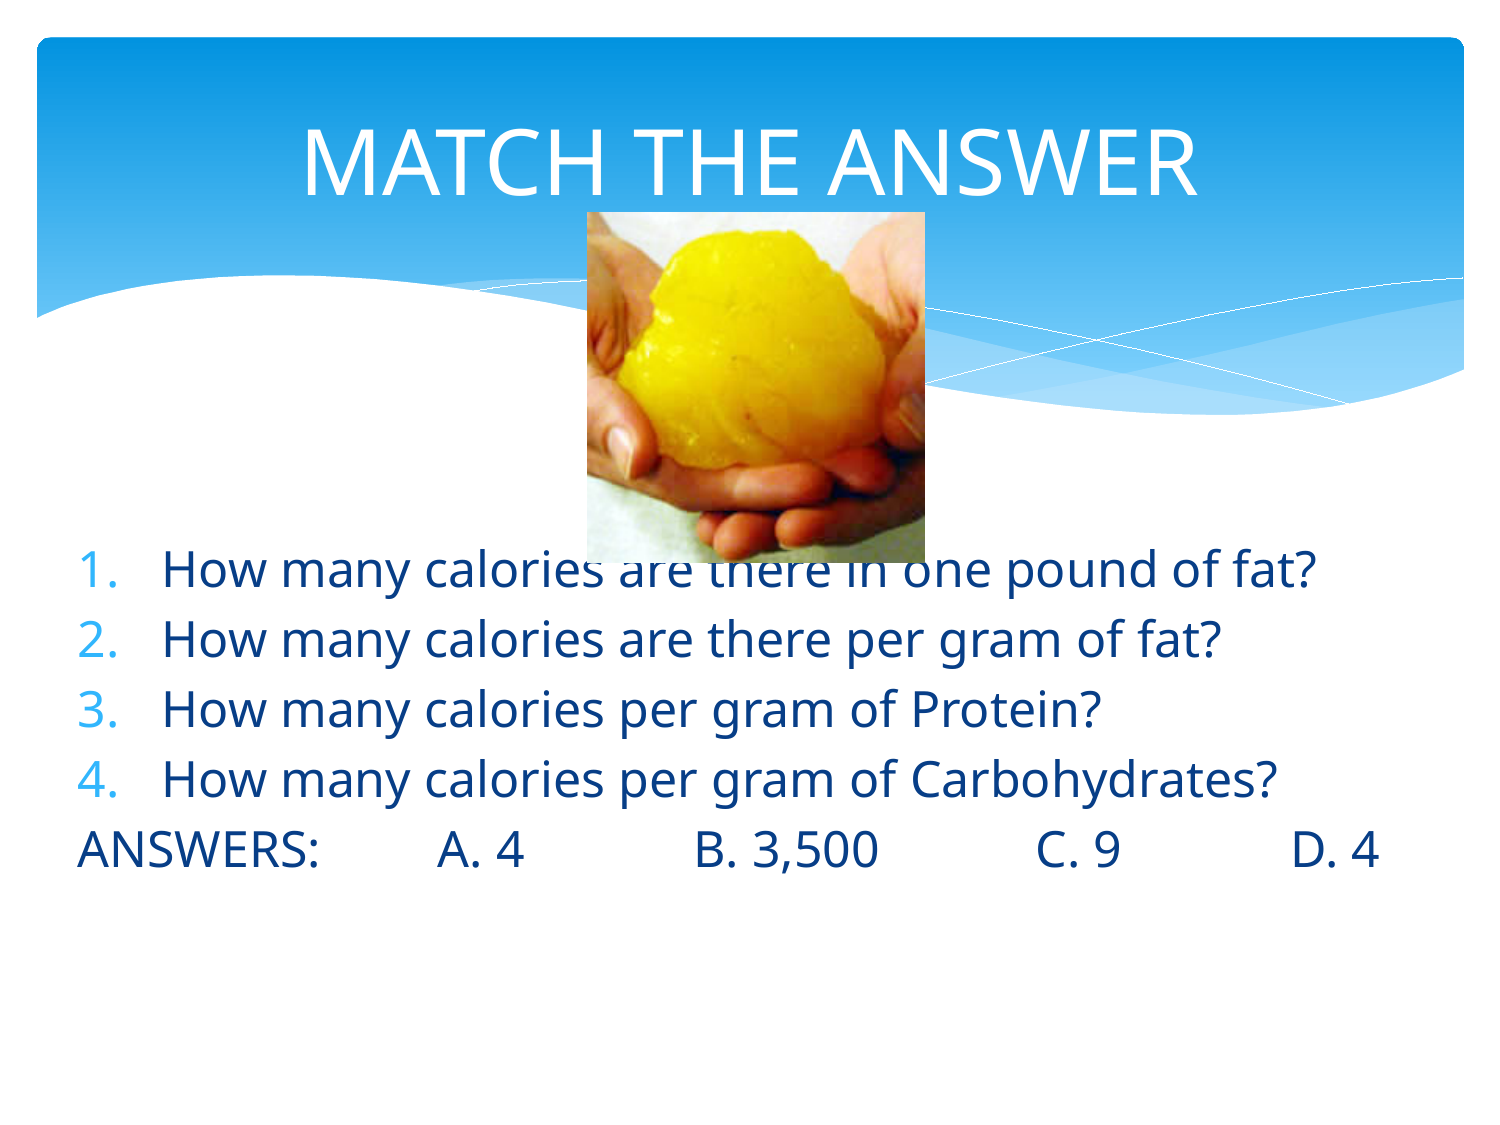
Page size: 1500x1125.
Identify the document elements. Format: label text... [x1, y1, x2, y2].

title MATCH THE ANSWER [75, 55, 1425, 261]
picture [587, 212, 926, 563]
list How many calories are there in one pound of fat? How many calories are there per gram of fat? How many calories per gram of Protein? How many calories per gram of Carbohydrates? ANSWERS: A. 4 B. 3,500 C. 9 D. 4 [62, 249, 1438, 1000]
